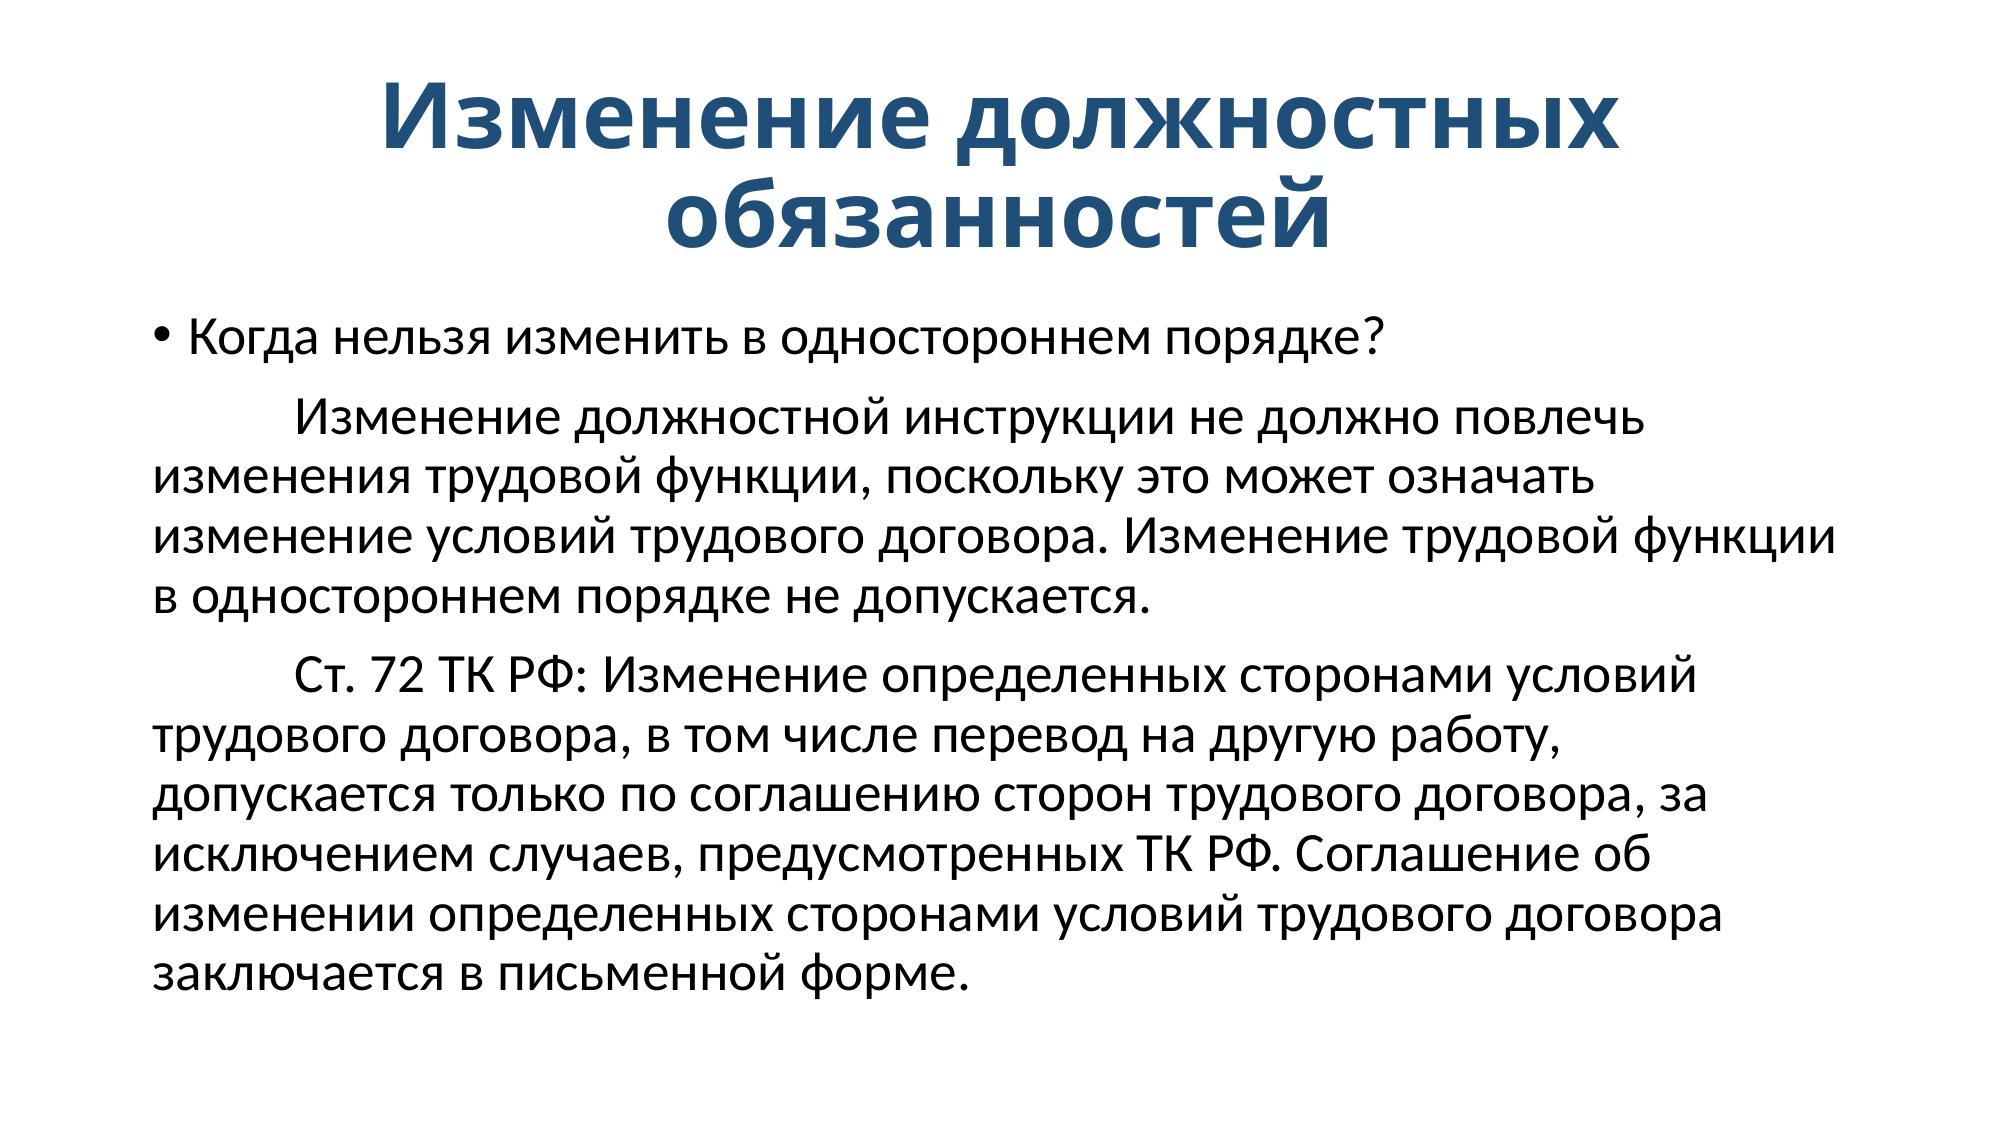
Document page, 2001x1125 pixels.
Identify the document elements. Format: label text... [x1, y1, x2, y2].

list Когда нельзя изменить в одностороннем порядке? Изменение должностной инструкции не должно повлечь изменения трудовой функции, поскольку это может означать изменение условий трудового договора. Изменение трудовой функции в одностороннем порядке не допускается. Ст. 72 ТК РФ: Изменение определенных сторонами условий трудового договора, в том числе перевод на другую работу, допускается только по соглашению сторон трудового договора, за исключением случаев, предусмотренных ТК РФ. Соглашение об изменении определенных сторонами условий трудового договора заключается в письменной форме. [137, 299, 1863, 1014]
title Изменение должностных обязанностей [137, 59, 1863, 278]
